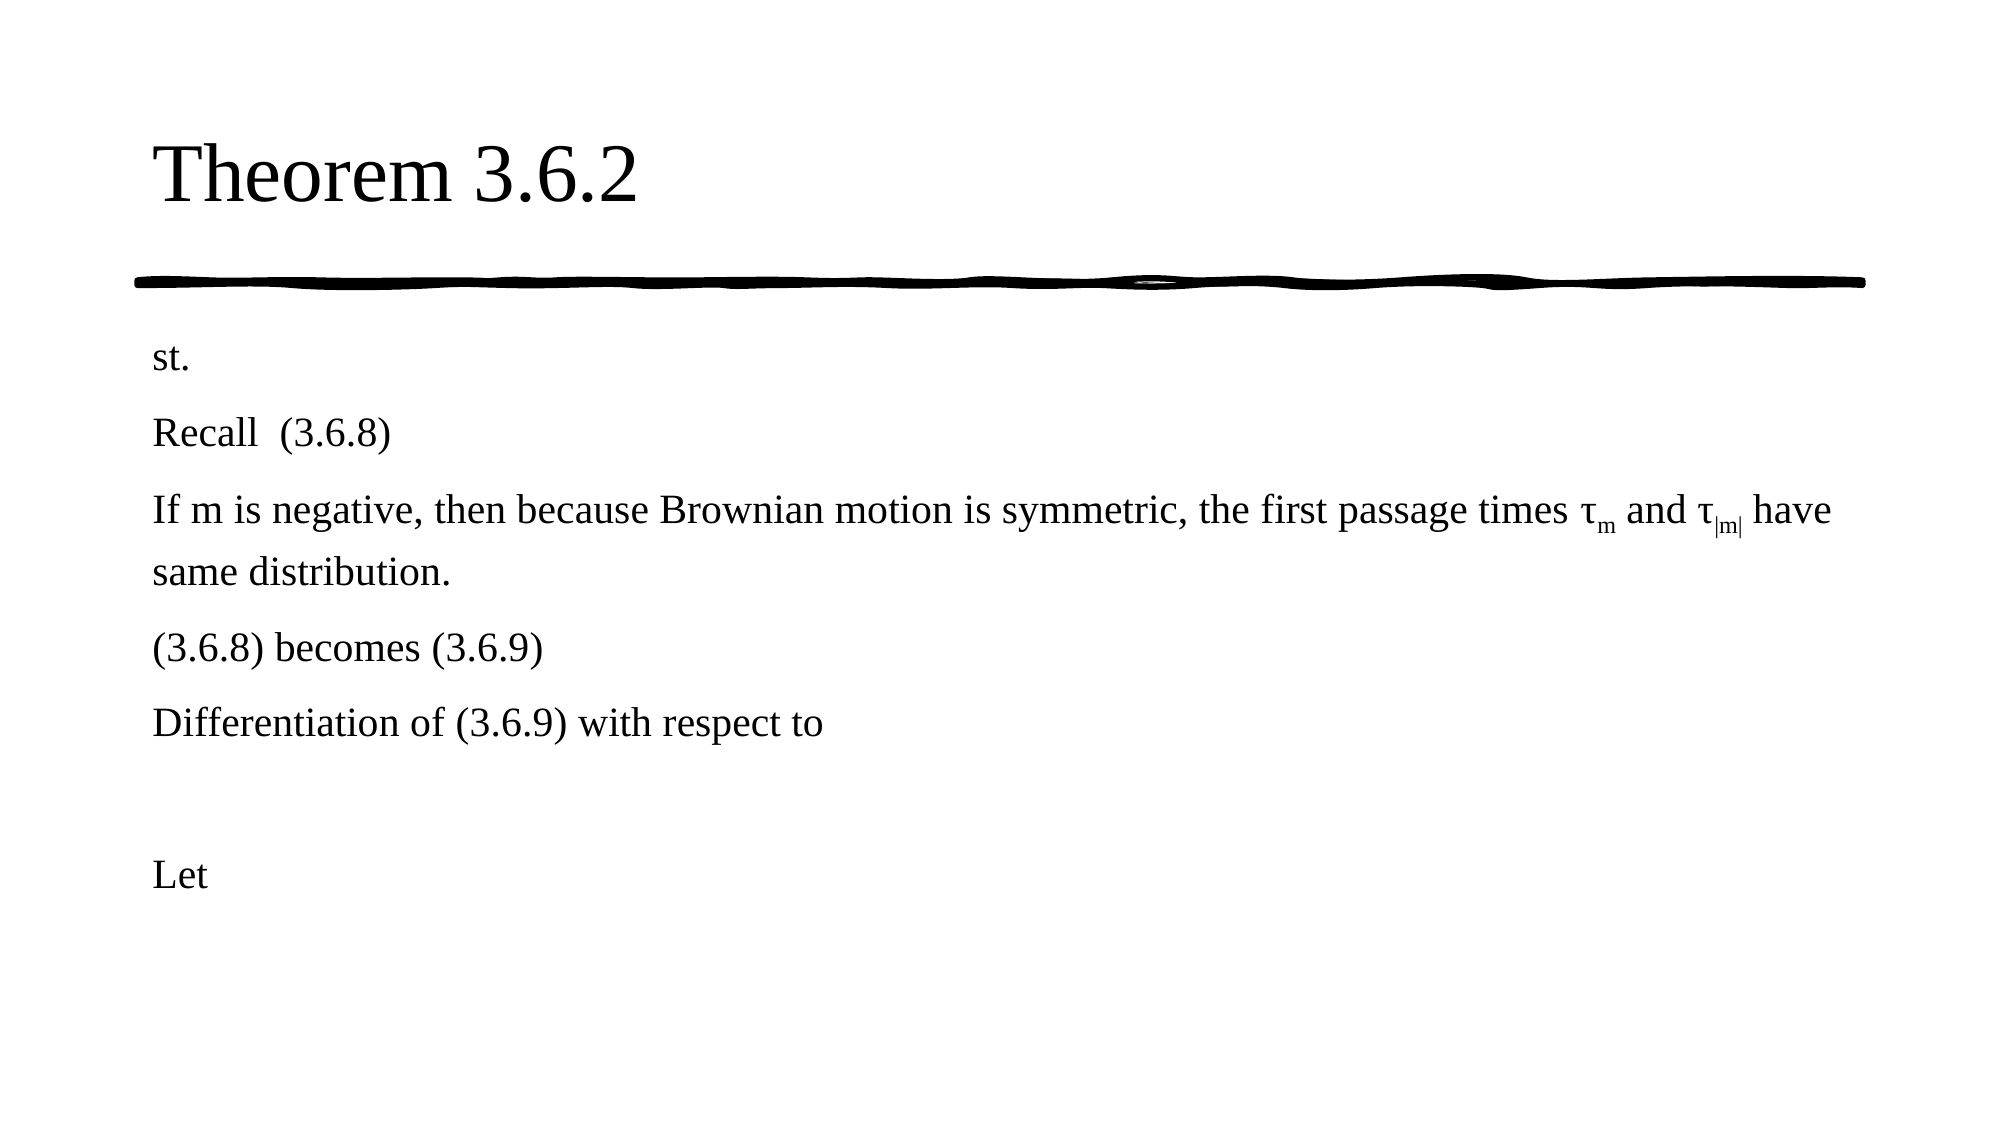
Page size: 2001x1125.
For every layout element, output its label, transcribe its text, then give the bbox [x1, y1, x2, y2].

title Theorem 3.6.2 [137, 59, 1863, 278]
